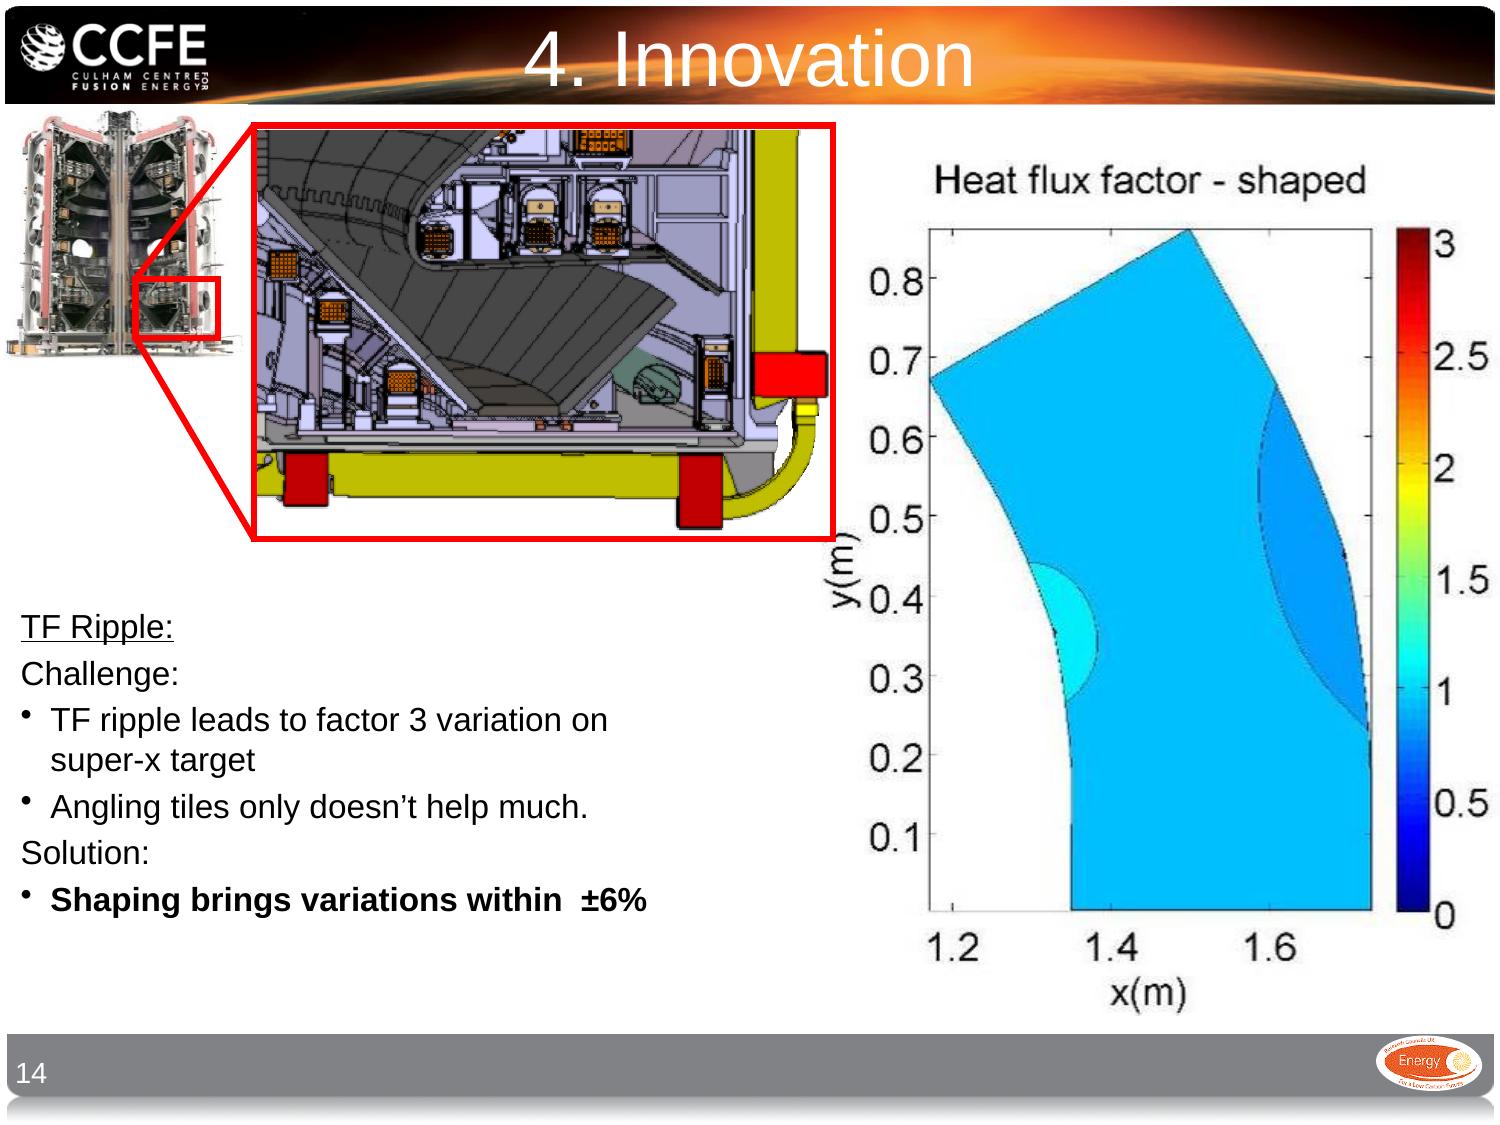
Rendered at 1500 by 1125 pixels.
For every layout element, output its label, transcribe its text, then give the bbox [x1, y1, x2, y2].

text_box [253, 125, 833, 130]
picture [253, 130, 1500, 1017]
text_box 4. Innovation [0, 0, 1500, 114]
slide_number 14 [0, 1046, 139, 1088]
picture [4, 104, 248, 362]
picture [7, 1034, 1494, 1125]
text_box TF Ripple: Challenge: TF ripple leads to factor 3 variation on super-x target Angling tiles only doesn’t help much. Solution: Shaping brings variations within ±6% [5, 597, 679, 1000]
